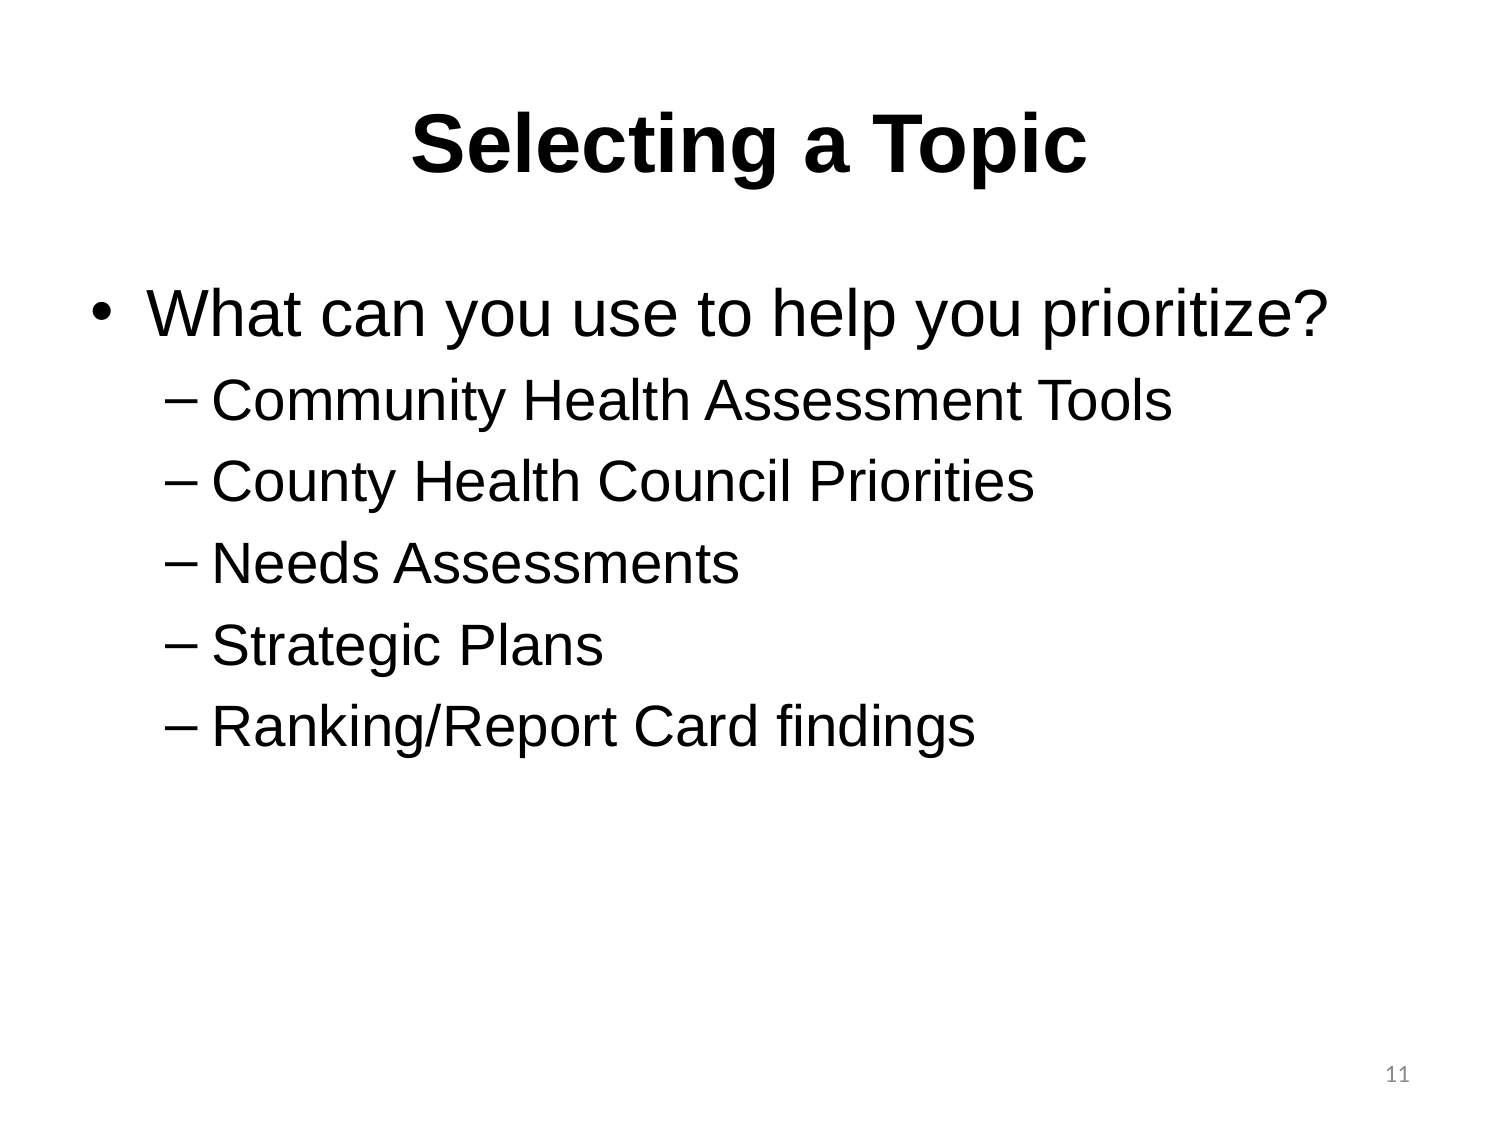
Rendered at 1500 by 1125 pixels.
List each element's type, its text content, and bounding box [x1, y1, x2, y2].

list What can you use to help you prioritize? Community Health Assessment Tools County Health Council Priorities Needs Assessments Strategic Plans Ranking/Report Card findings [74, 262, 1426, 1006]
title Selecting a Topic [24, 44, 1476, 233]
slide_number 11 [1074, 1042, 1425, 1103]
